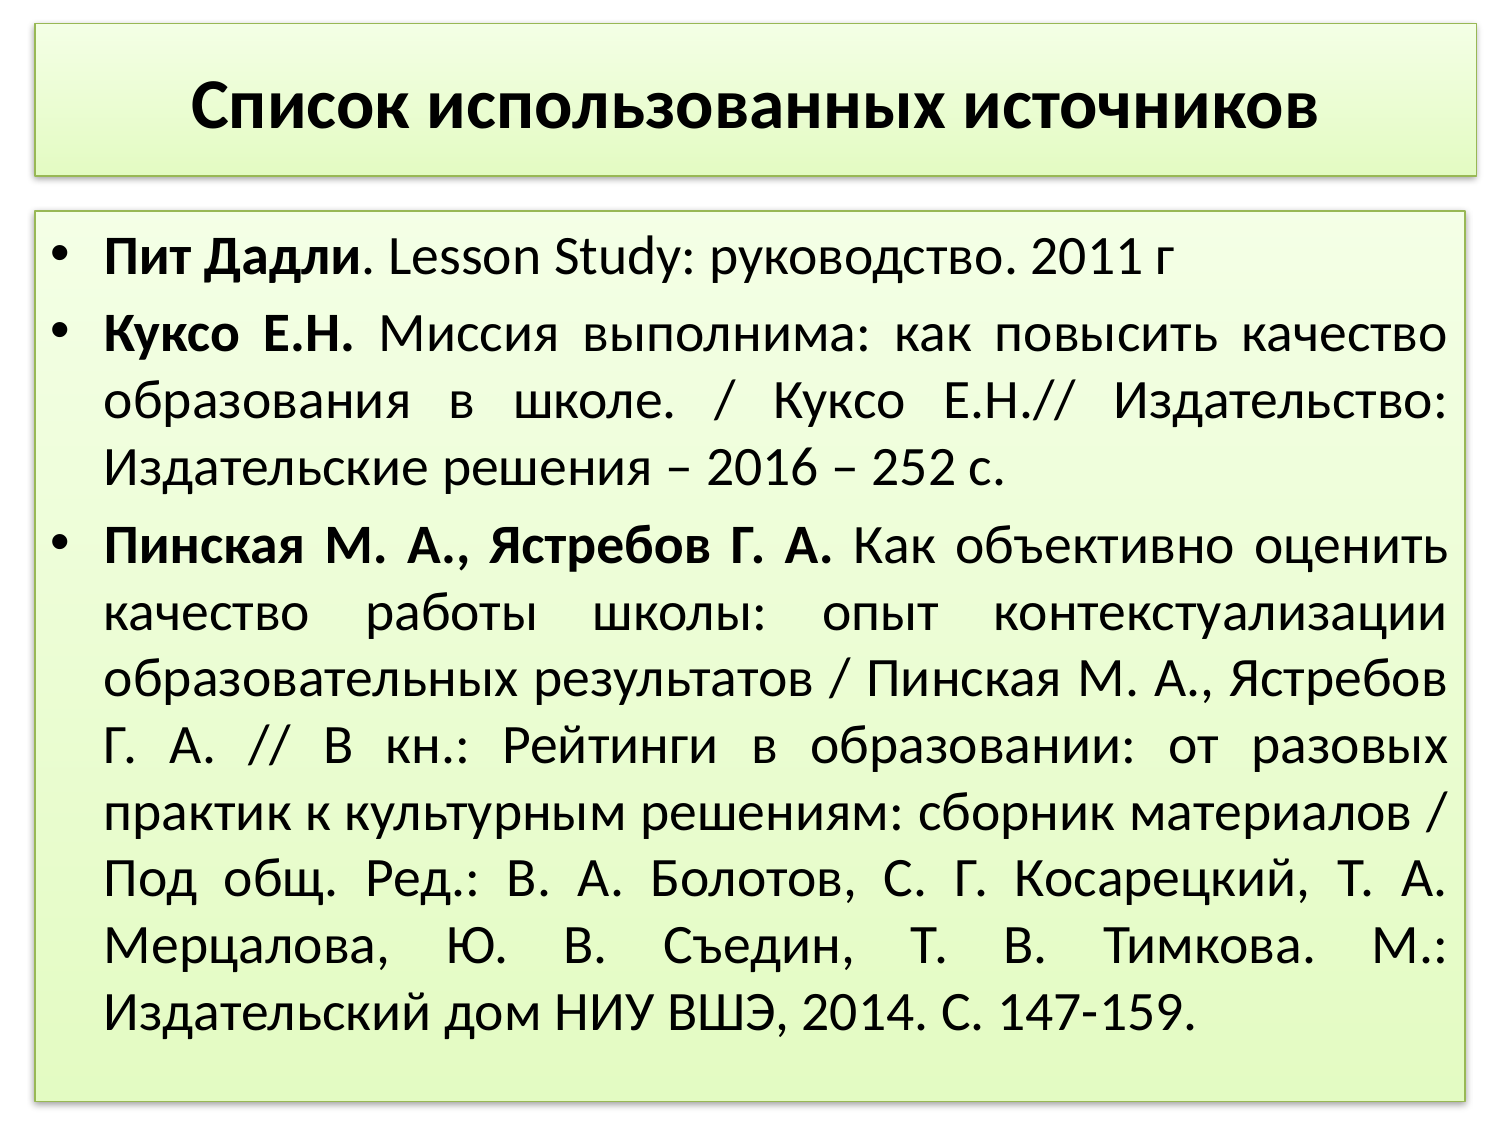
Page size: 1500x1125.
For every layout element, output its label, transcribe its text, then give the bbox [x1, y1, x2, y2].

title Список использованных источников [34, 23, 1477, 177]
list Пит Дадли. Lesson Study: руководство. 2011 г Куксо Е.Н. Миссия выполнима: как повысить качество образования в школе. / Куксо Е.Н.// Издательство: Издательские решения – 2016 – 252 с. Пинская М. А., Ястребов Г. А. Как объективно оценить качество работы школы: опыт контекстуализации образовательных результатов / Пинская М. А., Ястребов Г. А. // В кн.: Рейтинги в образовании: от разовых практик к культурным решениям: сборник материалов / Под общ. Ред.: В. А. Болотов, С. Г. Косарецкий, Т. А. Мерцалова, Ю. В. Съедин, Т. В. Тимкова. М.: Издательский дом НИУ ВШЭ, 2014. С. 147-159. [34, 210, 1466, 1102]
